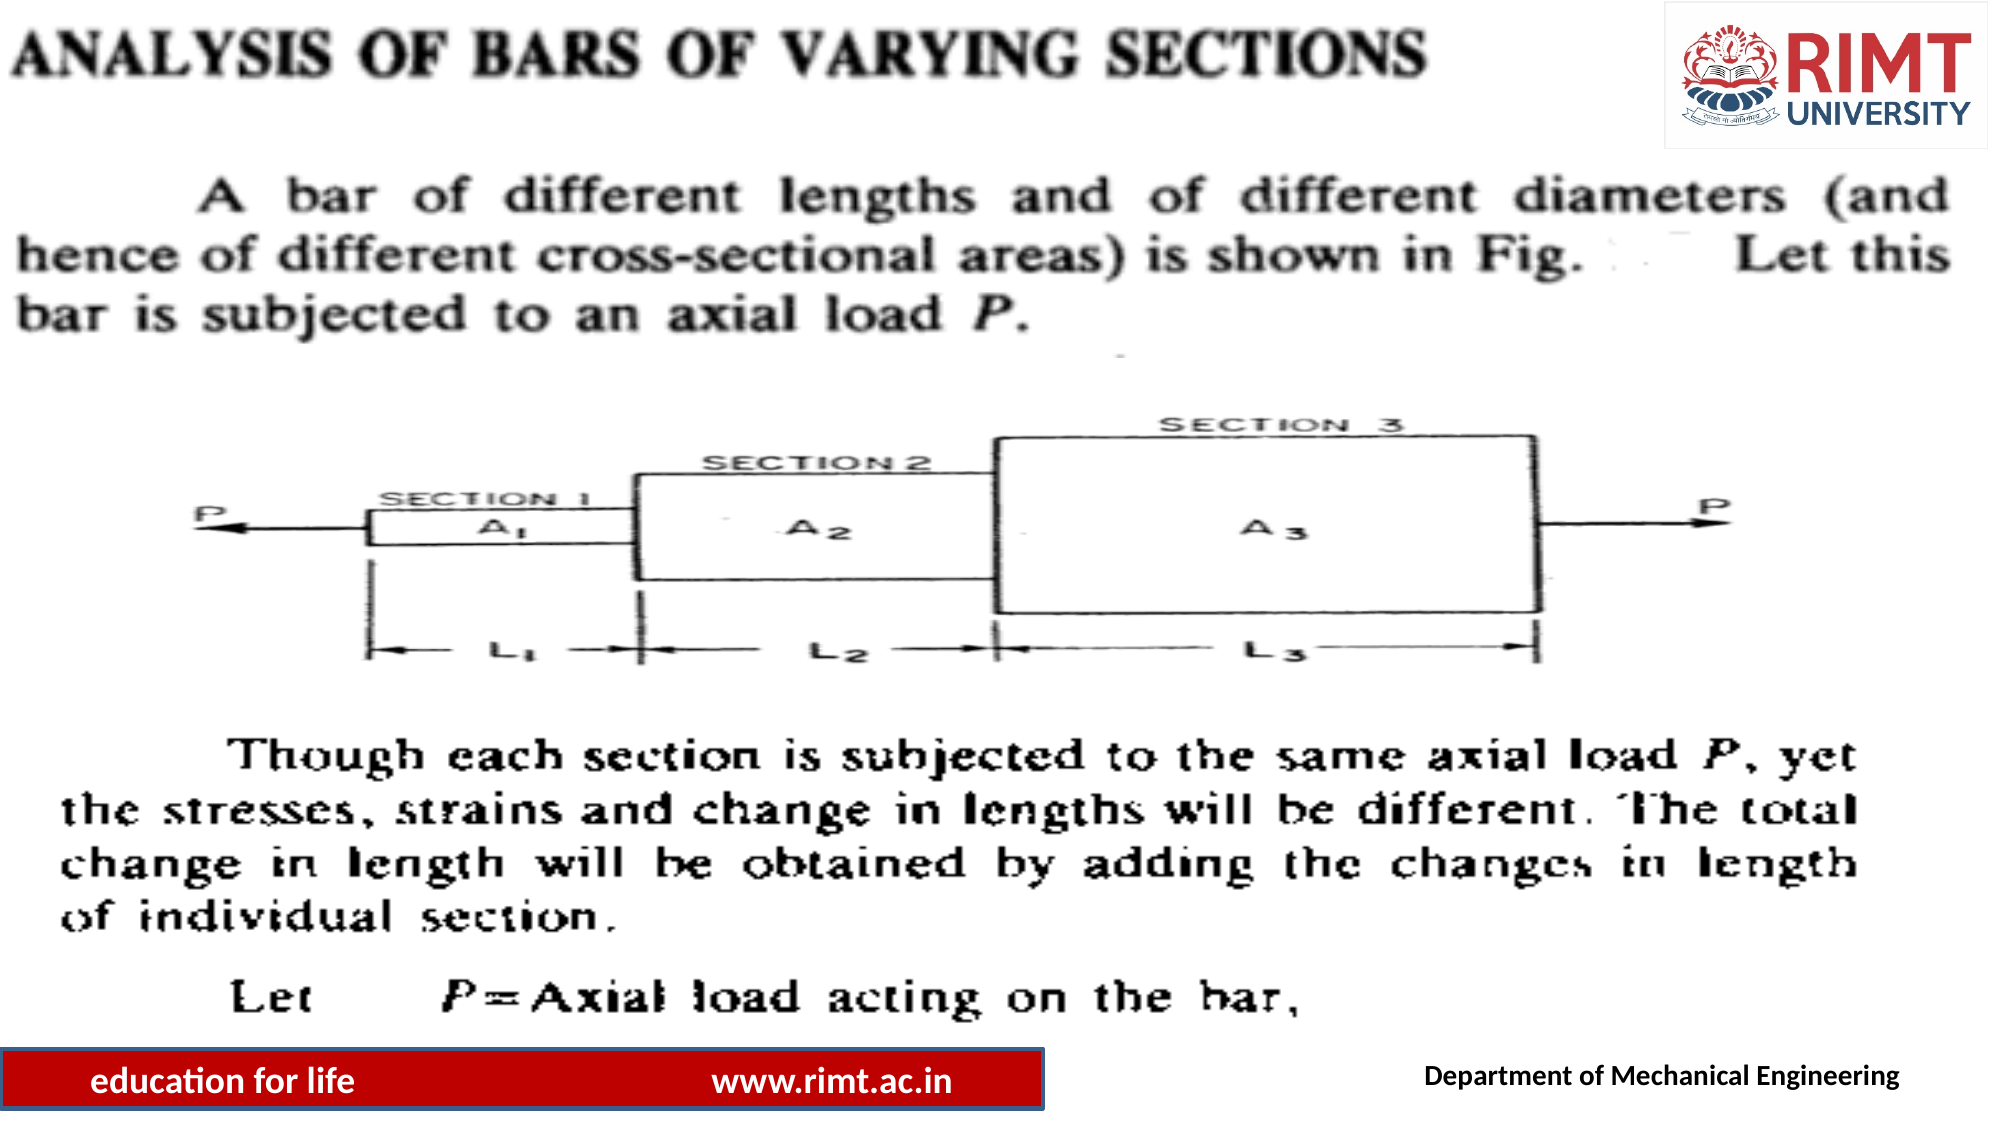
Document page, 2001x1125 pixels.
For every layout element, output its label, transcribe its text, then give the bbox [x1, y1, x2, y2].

picture [1664, 1, 1988, 149]
text_box education for life www.rimt.ac.in [0, 1054, 1045, 1111]
picture [0, 399, 1913, 1043]
text_box Department of Mechanical Engineering [1324, 1044, 2000, 1104]
picture [4, 157, 2000, 359]
picture [0, 0, 1463, 113]
